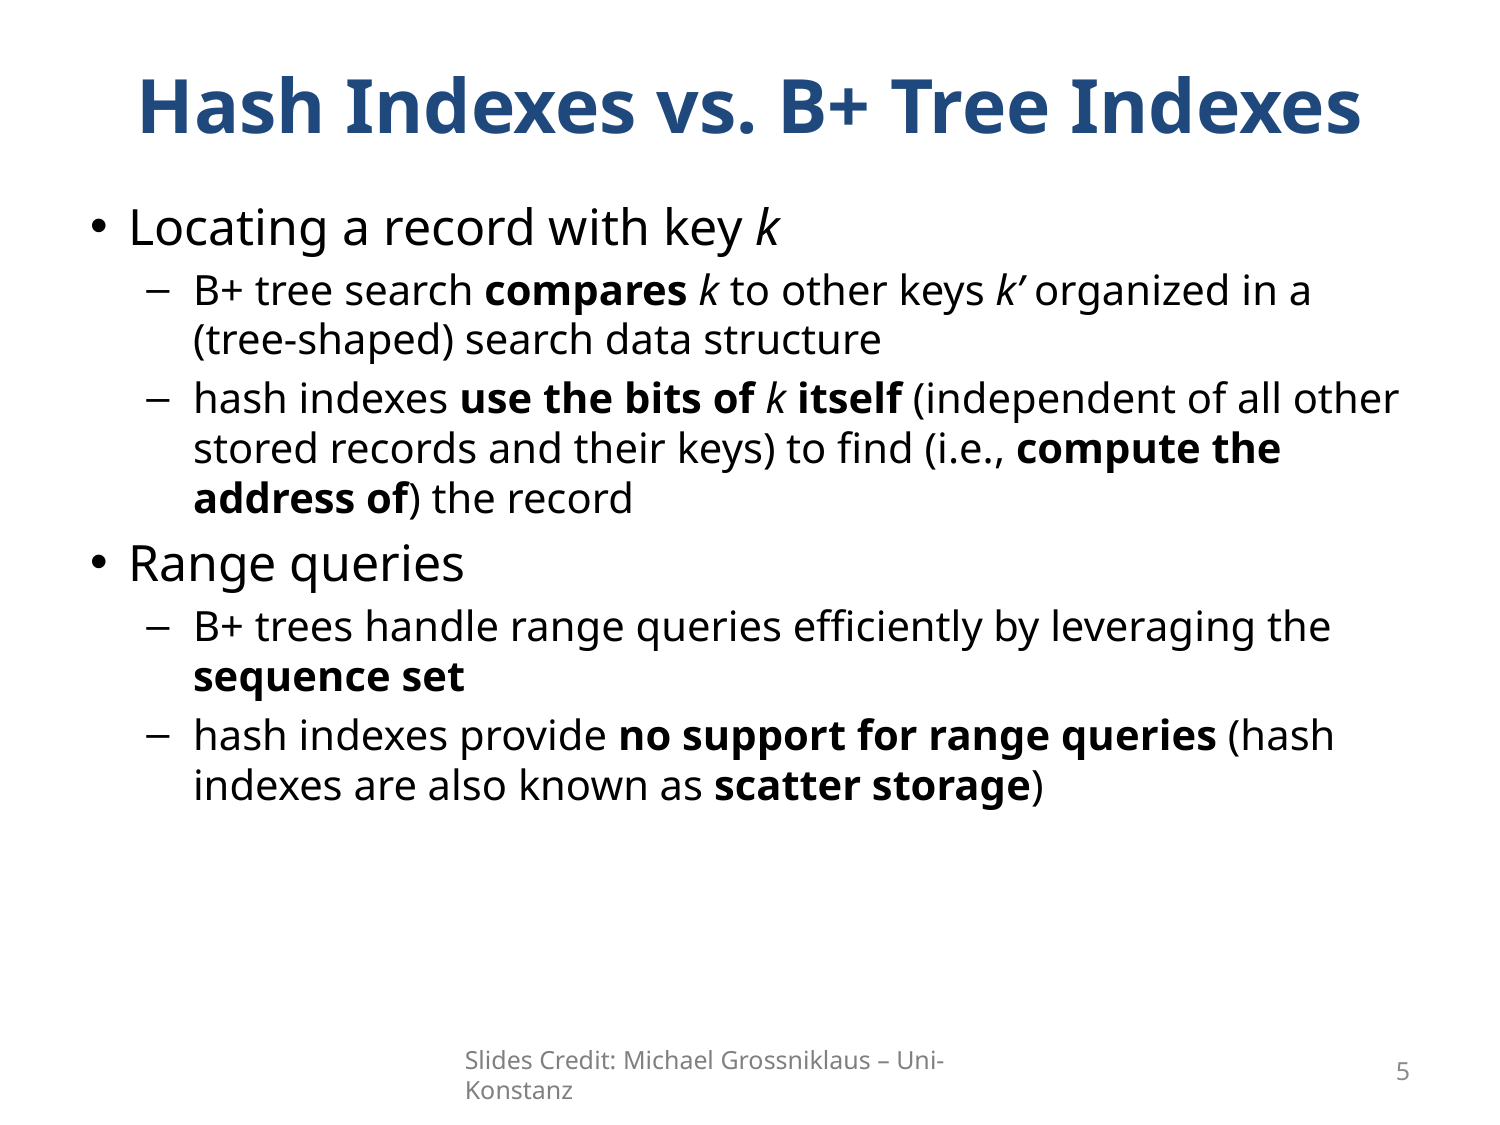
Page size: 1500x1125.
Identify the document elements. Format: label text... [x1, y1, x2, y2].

text_box Slides Credit: Michael Grossniklaus – Uni-Konstanz [449, 1037, 1063, 1113]
title Hash Indexes vs. B+ Tree Indexes [75, 45, 1425, 163]
list Locating a record with key k B+ tree search compares k to other keys k’ organized in a (tree-shaped) search data structure hash indexes use the bits of k itself (independent of all other stored records and their keys) to find (i.e., compute the address of) the record Range queries B+ trees handle range queries efficiently by leveraging the sequence set hash indexes provide no support for range queries (hash indexes are also known as scatter storage) [75, 187, 1425, 1013]
slide_number 5 [1074, 1042, 1425, 1103]
